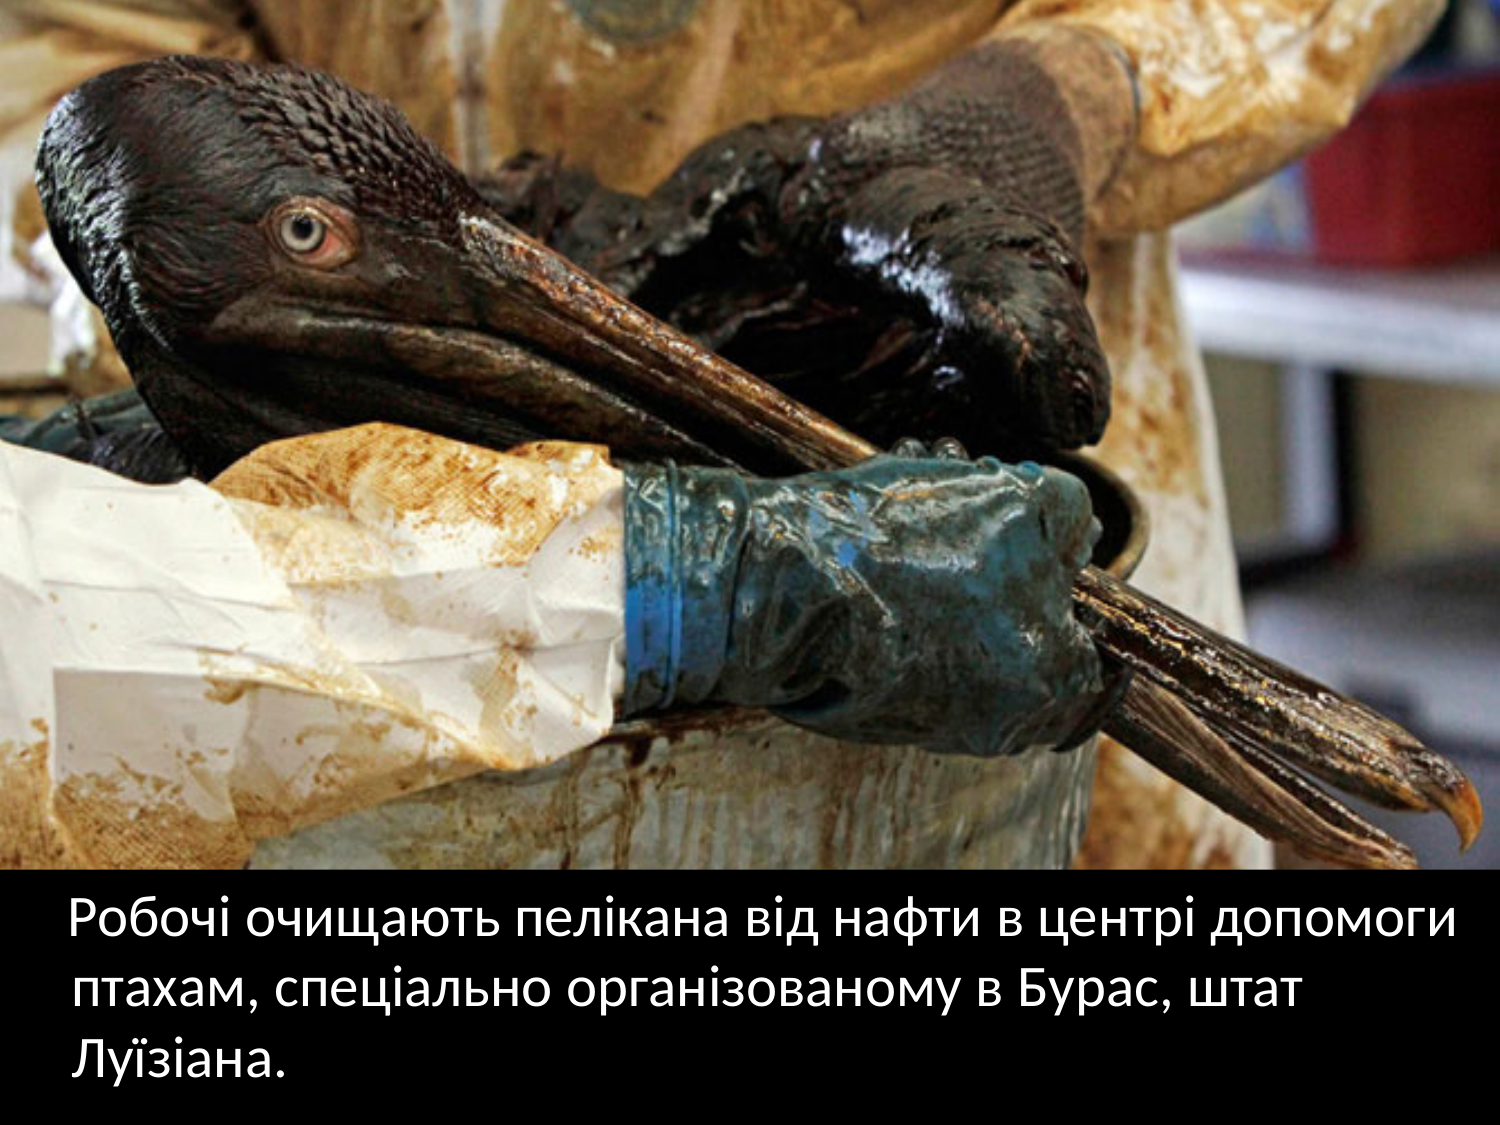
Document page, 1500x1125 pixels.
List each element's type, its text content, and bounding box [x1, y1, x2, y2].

text_box Робочі очищають пелікана від нафти в центрі допомоги птахам, спеціально організованому в Бурас, штат Луїзіана. [0, 933, 1500, 1125]
picture [0, 0, 1500, 927]
